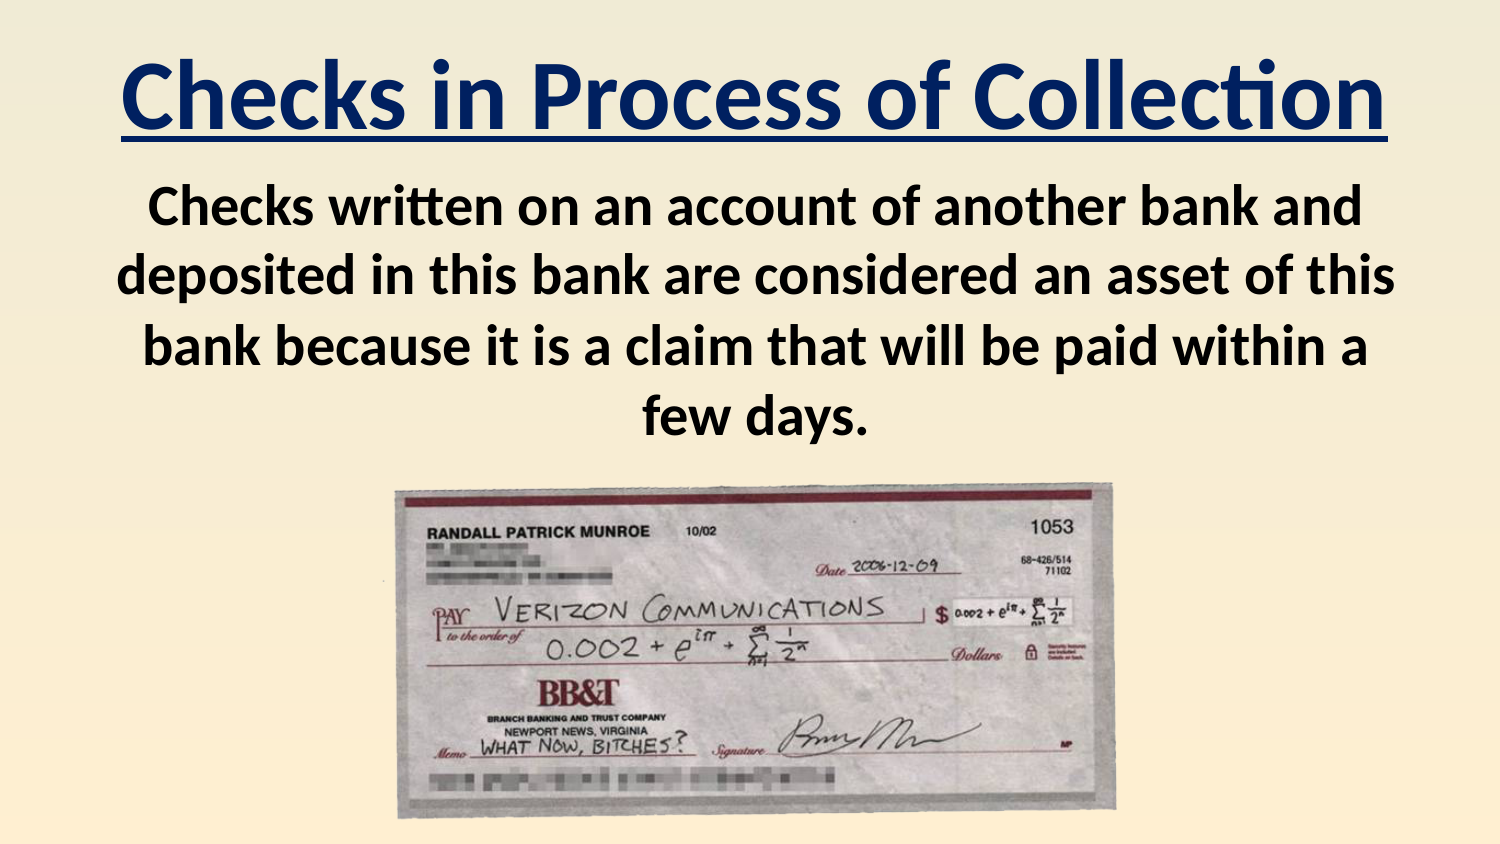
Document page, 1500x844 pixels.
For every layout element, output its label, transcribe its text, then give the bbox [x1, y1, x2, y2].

text_box Checks written on an account of another bank and deposited in this bank are considered an asset of this bank because it is a claim that will be paid within a few days. [99, 159, 1413, 454]
picture [366, 459, 1151, 844]
text_box Checks in Process of Collection [106, 21, 1403, 157]
